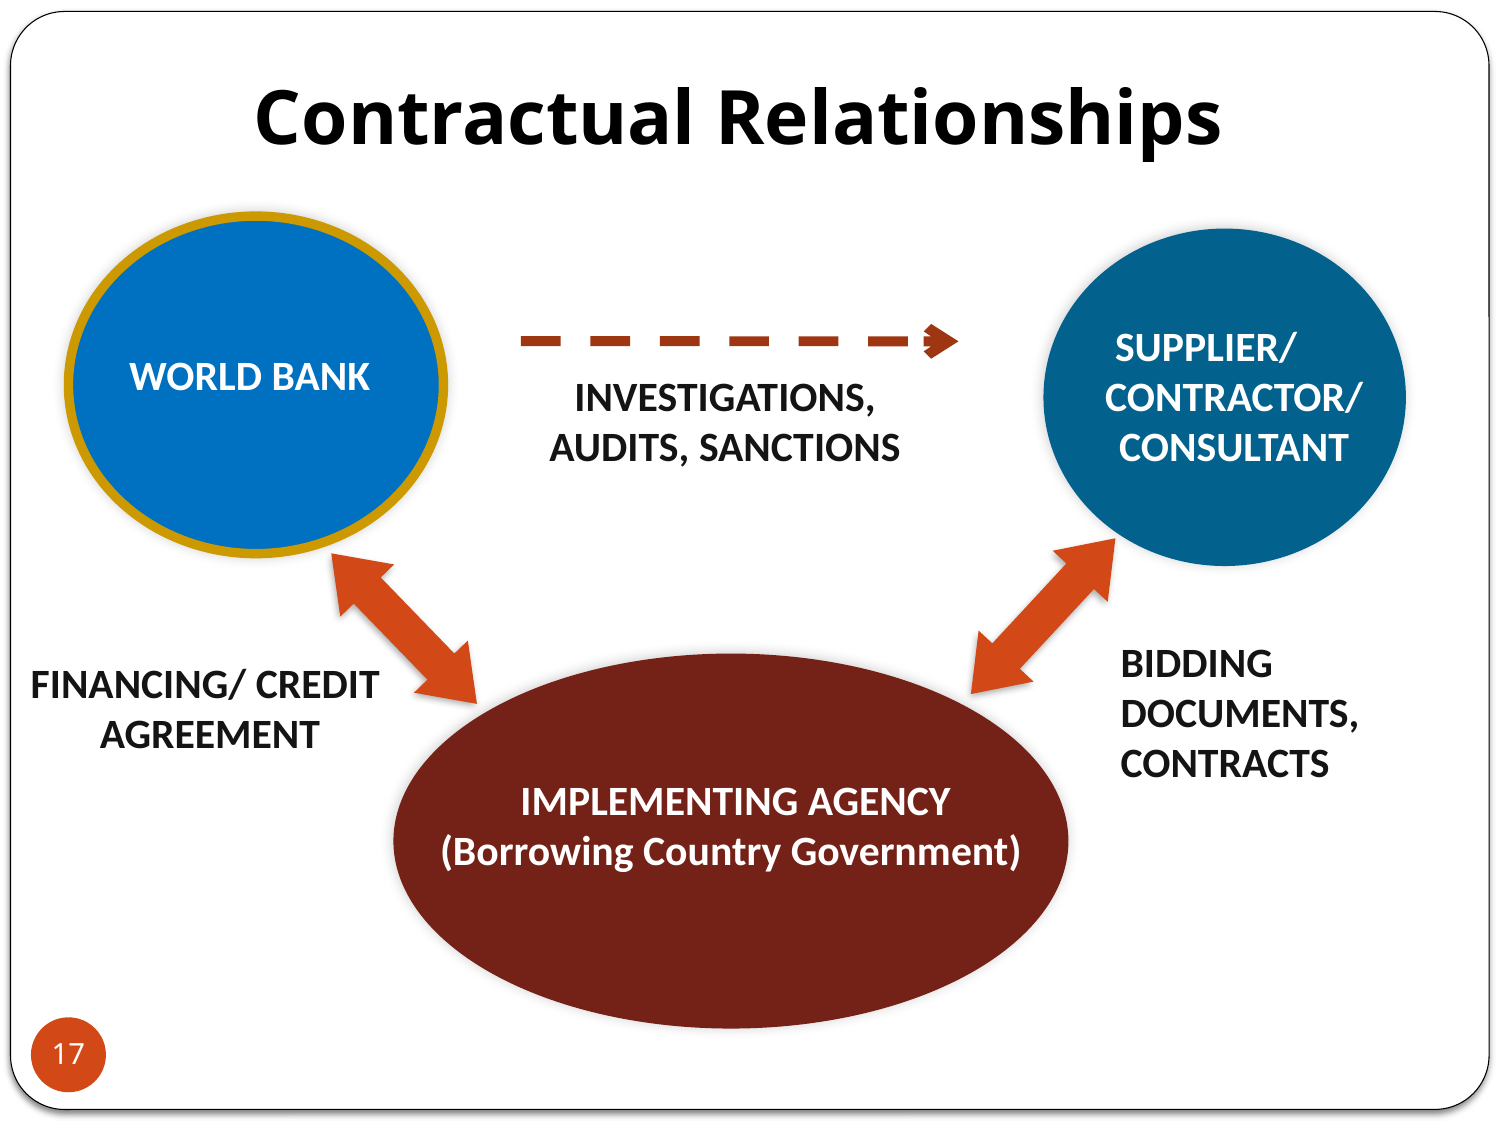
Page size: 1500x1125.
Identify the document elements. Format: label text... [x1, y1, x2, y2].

text_box INVESTIGATIONS, AUDITS, SANCTIONS [520, 362, 930, 478]
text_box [1030, 228, 1407, 567]
text_box [331, 565, 454, 651]
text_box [393, 653, 1069, 1029]
text_box FINANCING/ CREDIT AGREEMENT [5, 649, 389, 765]
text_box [30, 215, 469, 554]
text_box [455, 639, 471, 651]
text_box Contractual Relationships [1, 62, 1476, 168]
text_box BIDDING DOCUMENTS, CONTRACTS [1105, 628, 1394, 794]
text_box 17 [30, 1017, 106, 1093]
text_box [975, 576, 1112, 651]
